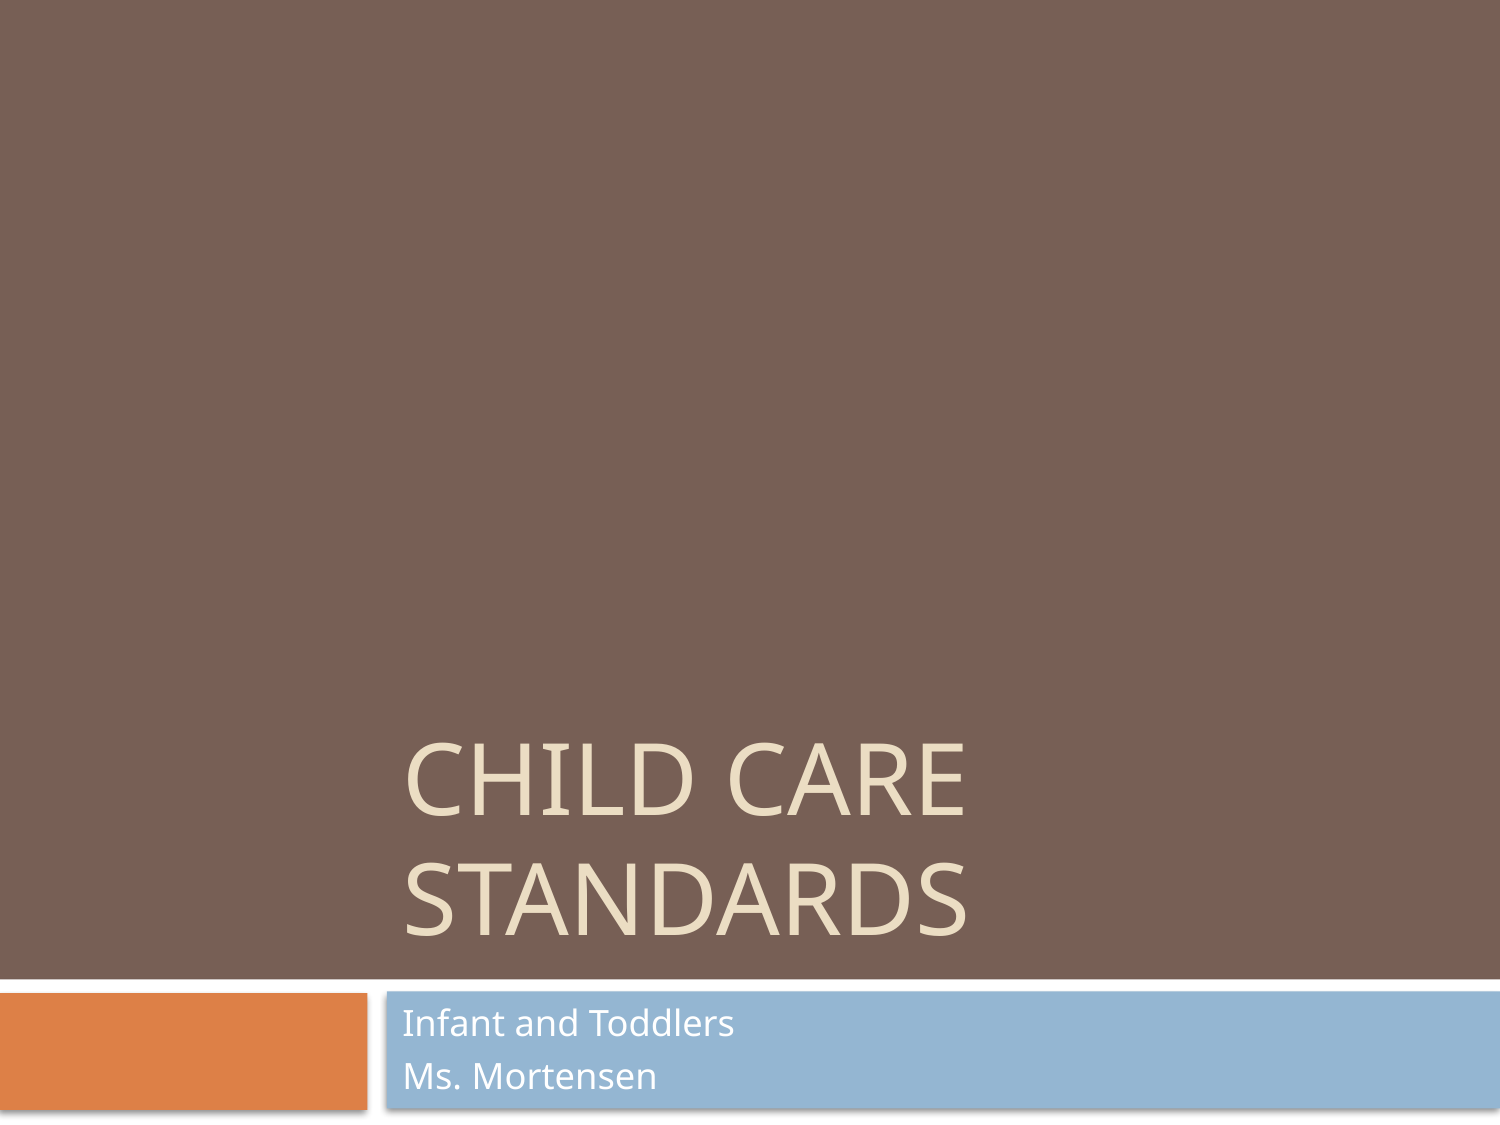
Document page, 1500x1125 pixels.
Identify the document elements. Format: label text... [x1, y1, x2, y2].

title Child care standards [387, 662, 1450, 963]
subtitle Infant and Toddlers Ms. Mortensen [387, 992, 1488, 1105]
